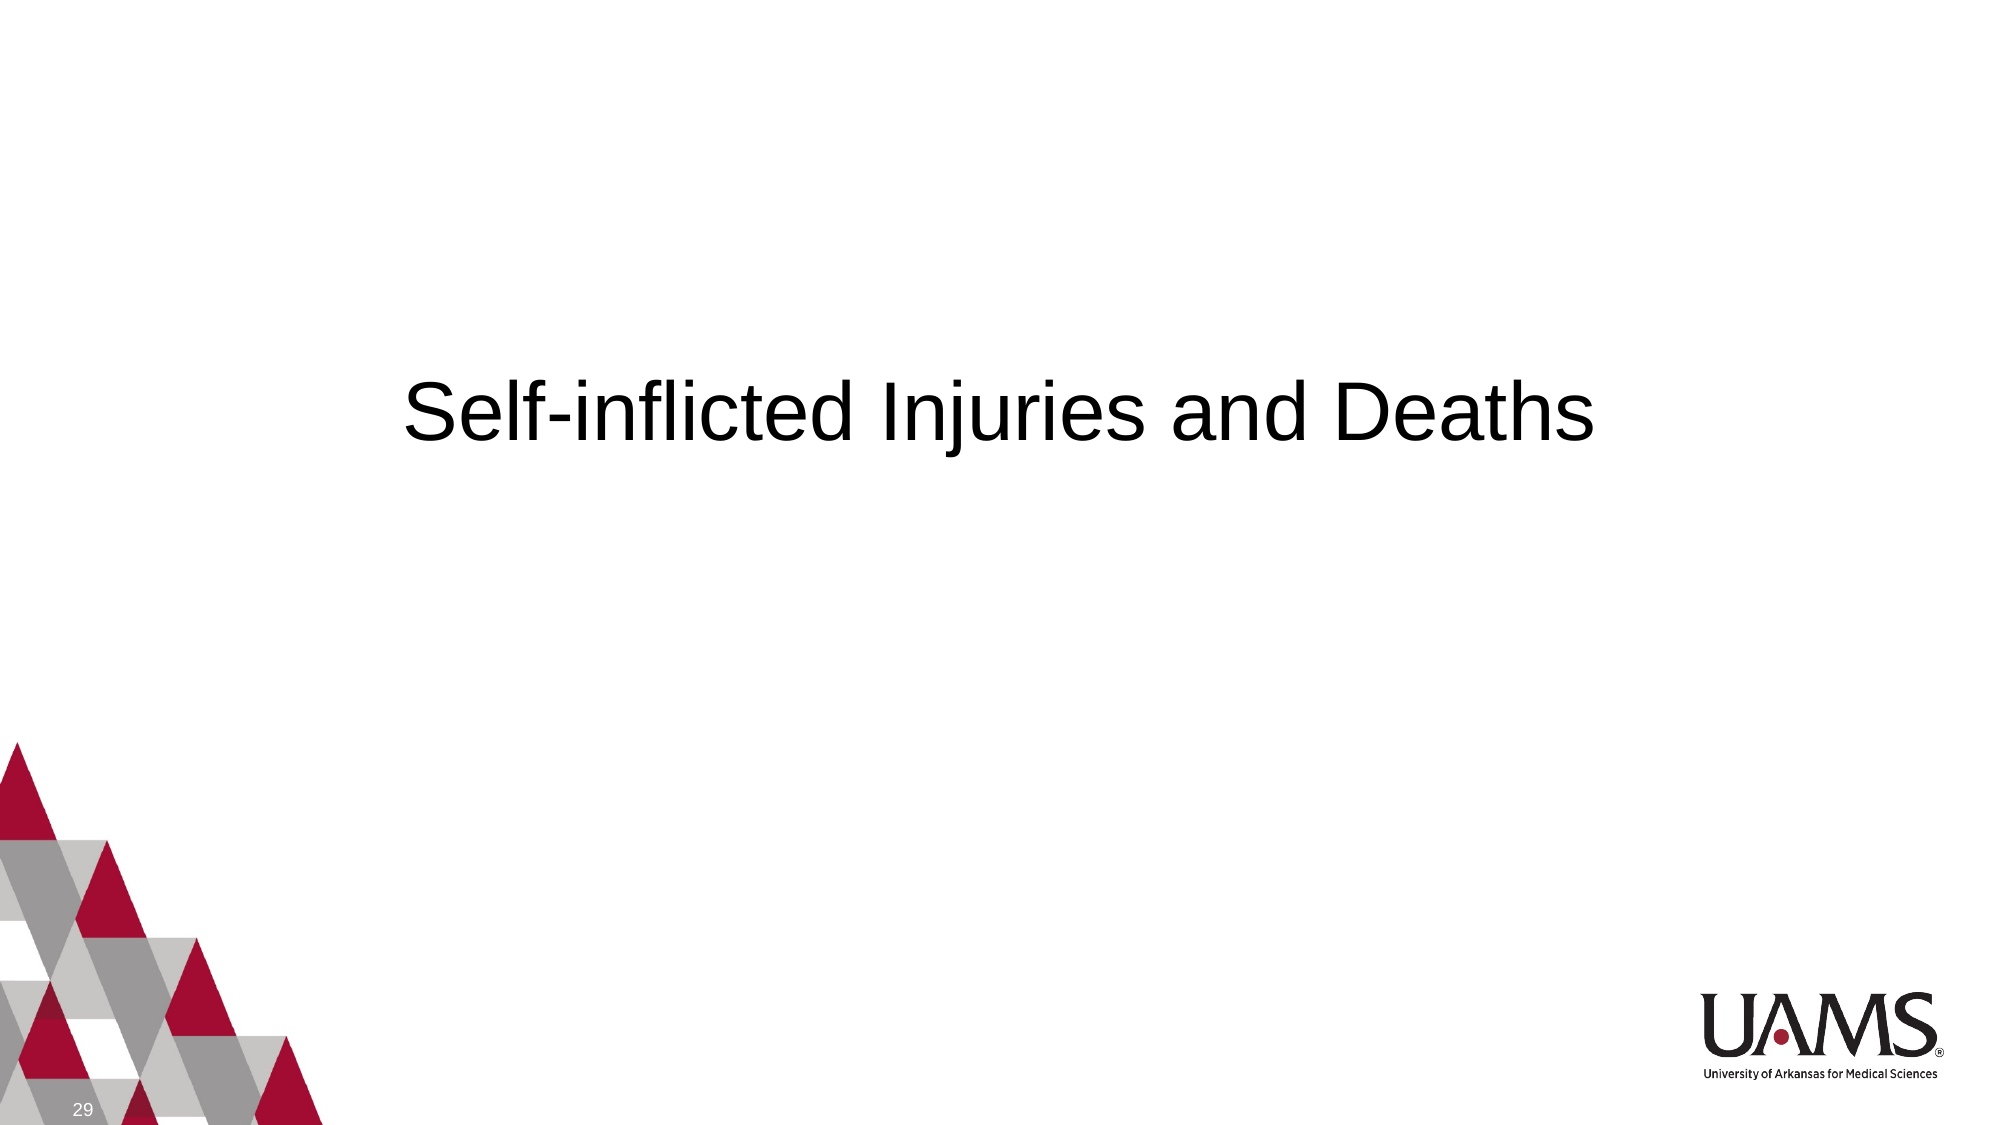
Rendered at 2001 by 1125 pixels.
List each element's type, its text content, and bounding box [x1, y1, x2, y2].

title Self-inflicted Injuries and Deaths [166, 350, 1834, 450]
picture [0, 0, 2001, 1125]
